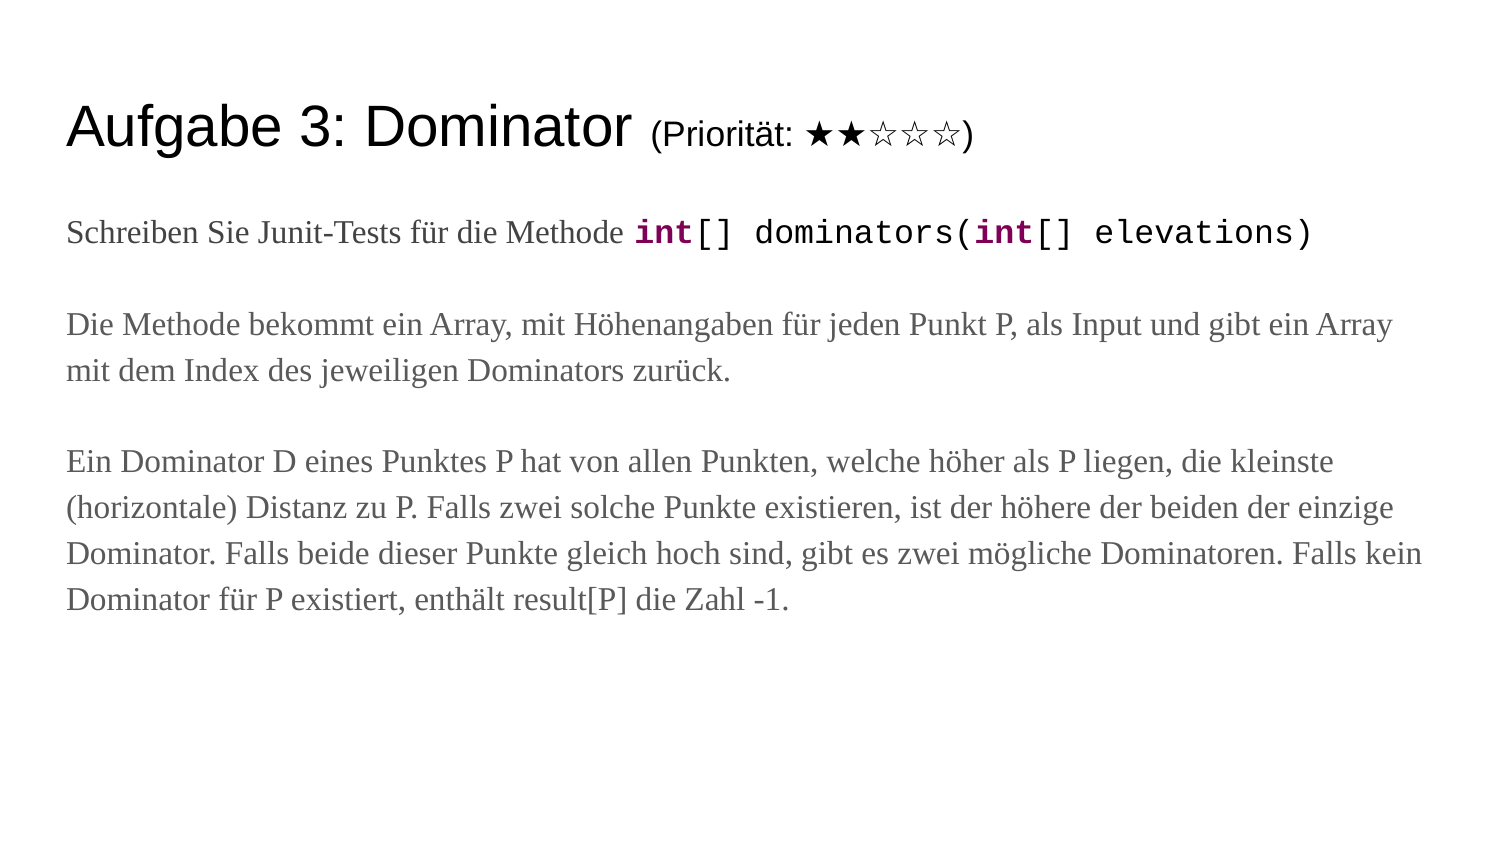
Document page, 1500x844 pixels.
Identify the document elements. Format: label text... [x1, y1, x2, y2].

list Schreiben Sie Junit-Tests für die Methode int[] dominators(int[] elevations) Die Methode bekommt ein Array, mit Höhenangaben für jeden Punkt P, als Input und gibt ein Array mit dem Index des jeweiligen Dominators zurück. Ein Dominator D eines Punktes P hat von allen Punkten, welche höher als P liegen, die kleinste (horizontale) Distanz zu P. Falls zwei solche Punkte existieren, ist der höhere der beiden der einzige Dominator. Falls beide dieser Punkte gleich hoch sind, gibt es zwei mögliche Dominatoren. Falls kein Dominator für P existiert, enthält result[P] die Zahl -1. [51, 189, 1449, 632]
title Aufgabe 3: Dominator (Priorität: ★★☆☆☆) [51, 72, 1449, 167]
